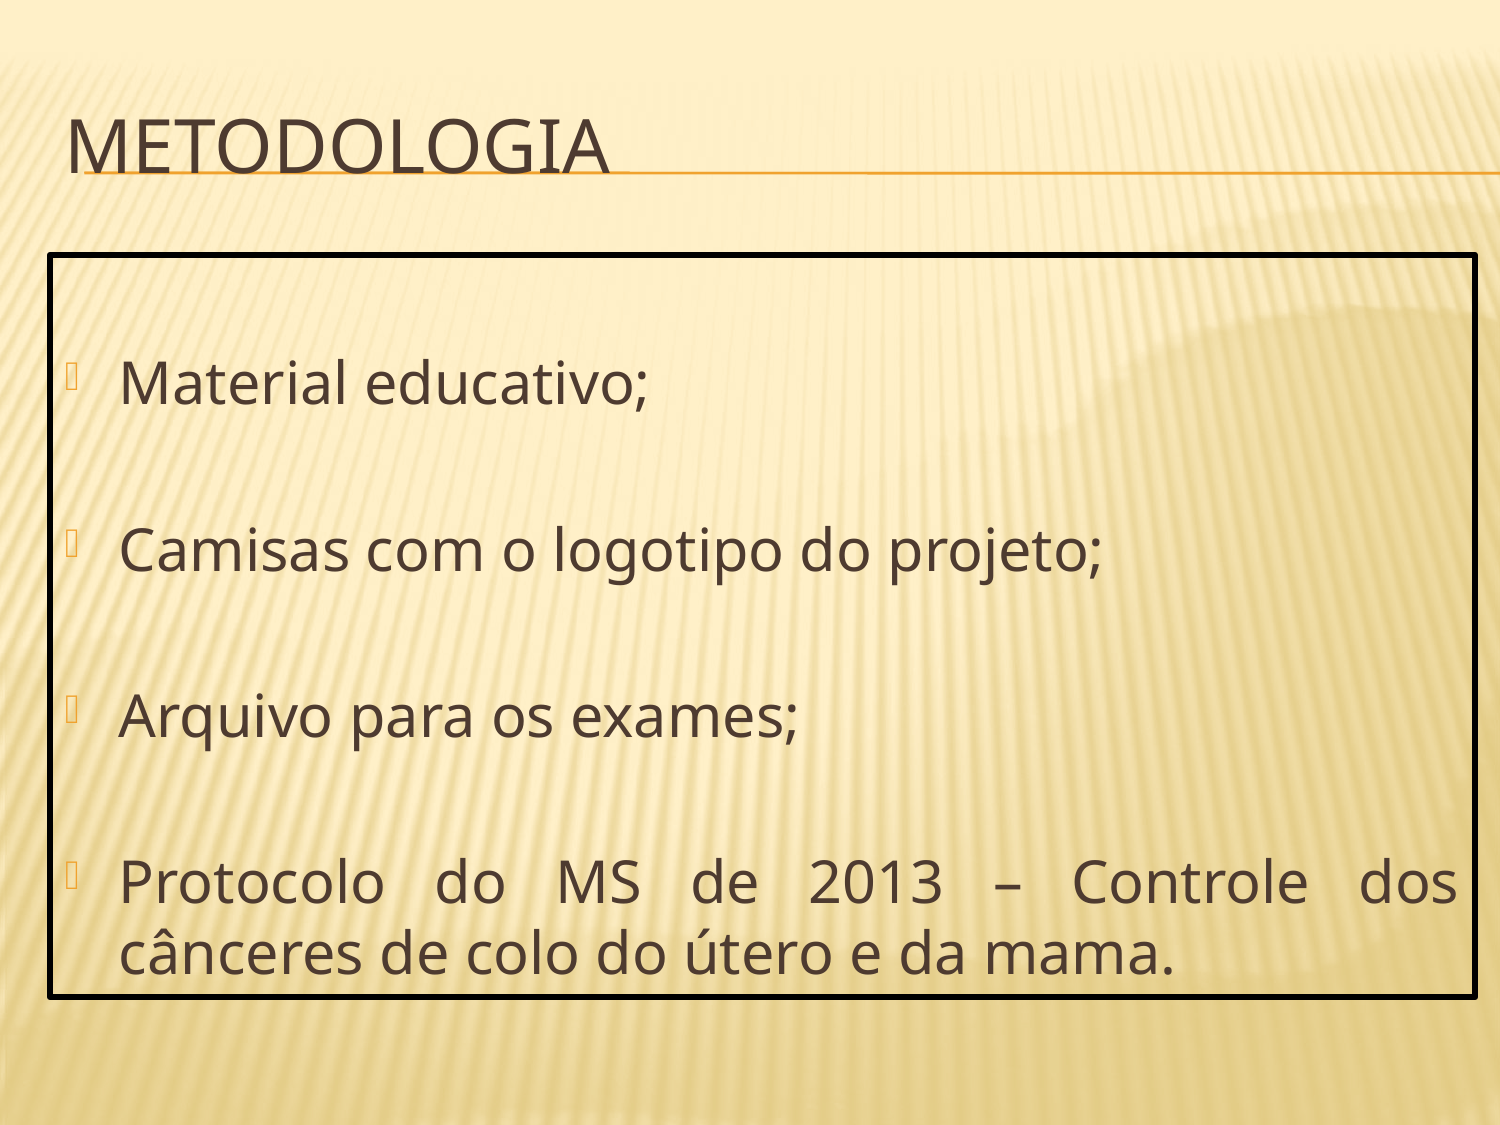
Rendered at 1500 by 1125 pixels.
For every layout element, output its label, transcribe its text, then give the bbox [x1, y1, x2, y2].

list Material educativo; Camisas com o logotipo do projeto; Arquivo para os exames; Protocolo do MS de 2013 – Controle dos cânceres de colo do útero e da mama. [50, 254, 1475, 998]
title metodologia [50, 75, 1475, 213]
